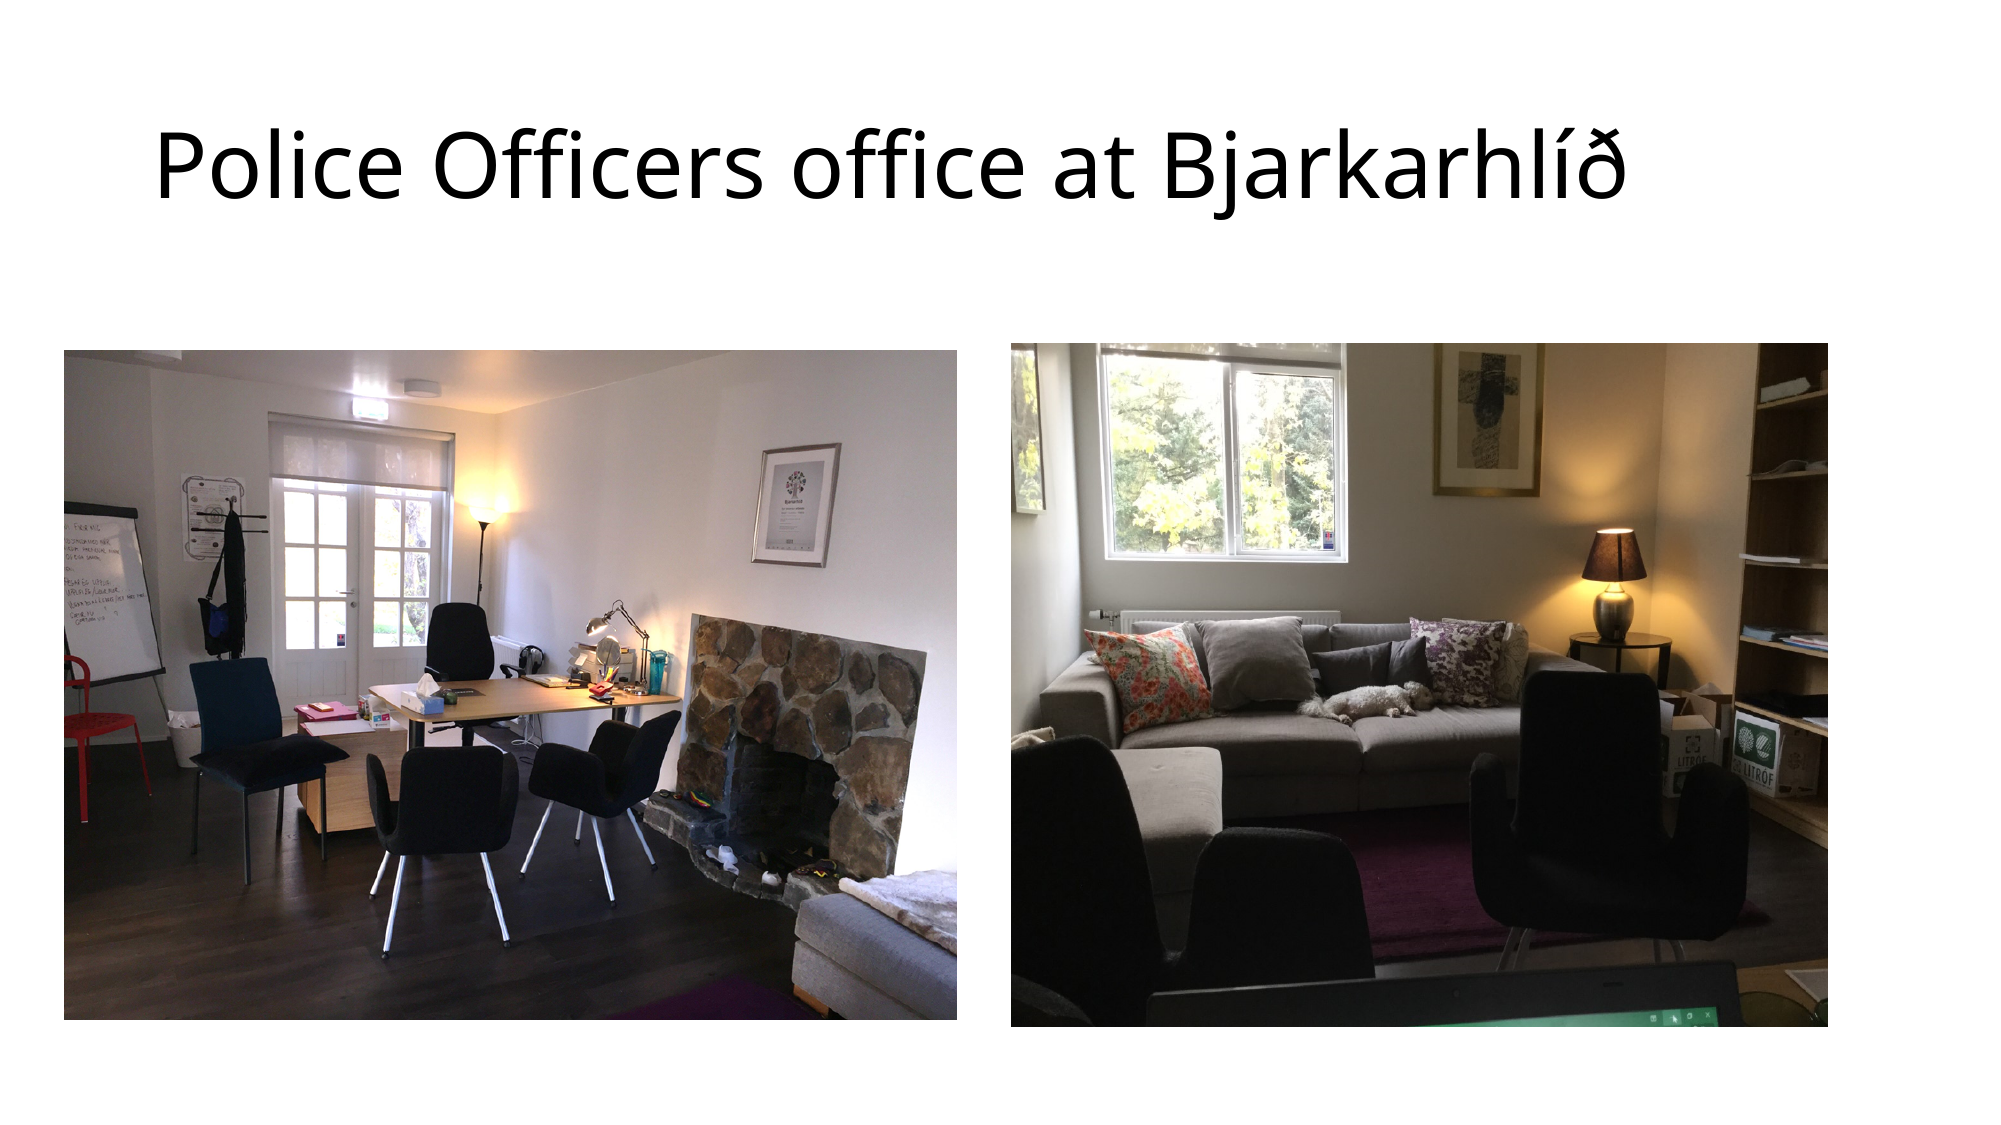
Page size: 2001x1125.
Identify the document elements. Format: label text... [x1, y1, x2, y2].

title Police Officers office at Bjarkarhlíð [137, 59, 1863, 278]
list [64, 350, 957, 1020]
picture [1011, 343, 1828, 1027]
